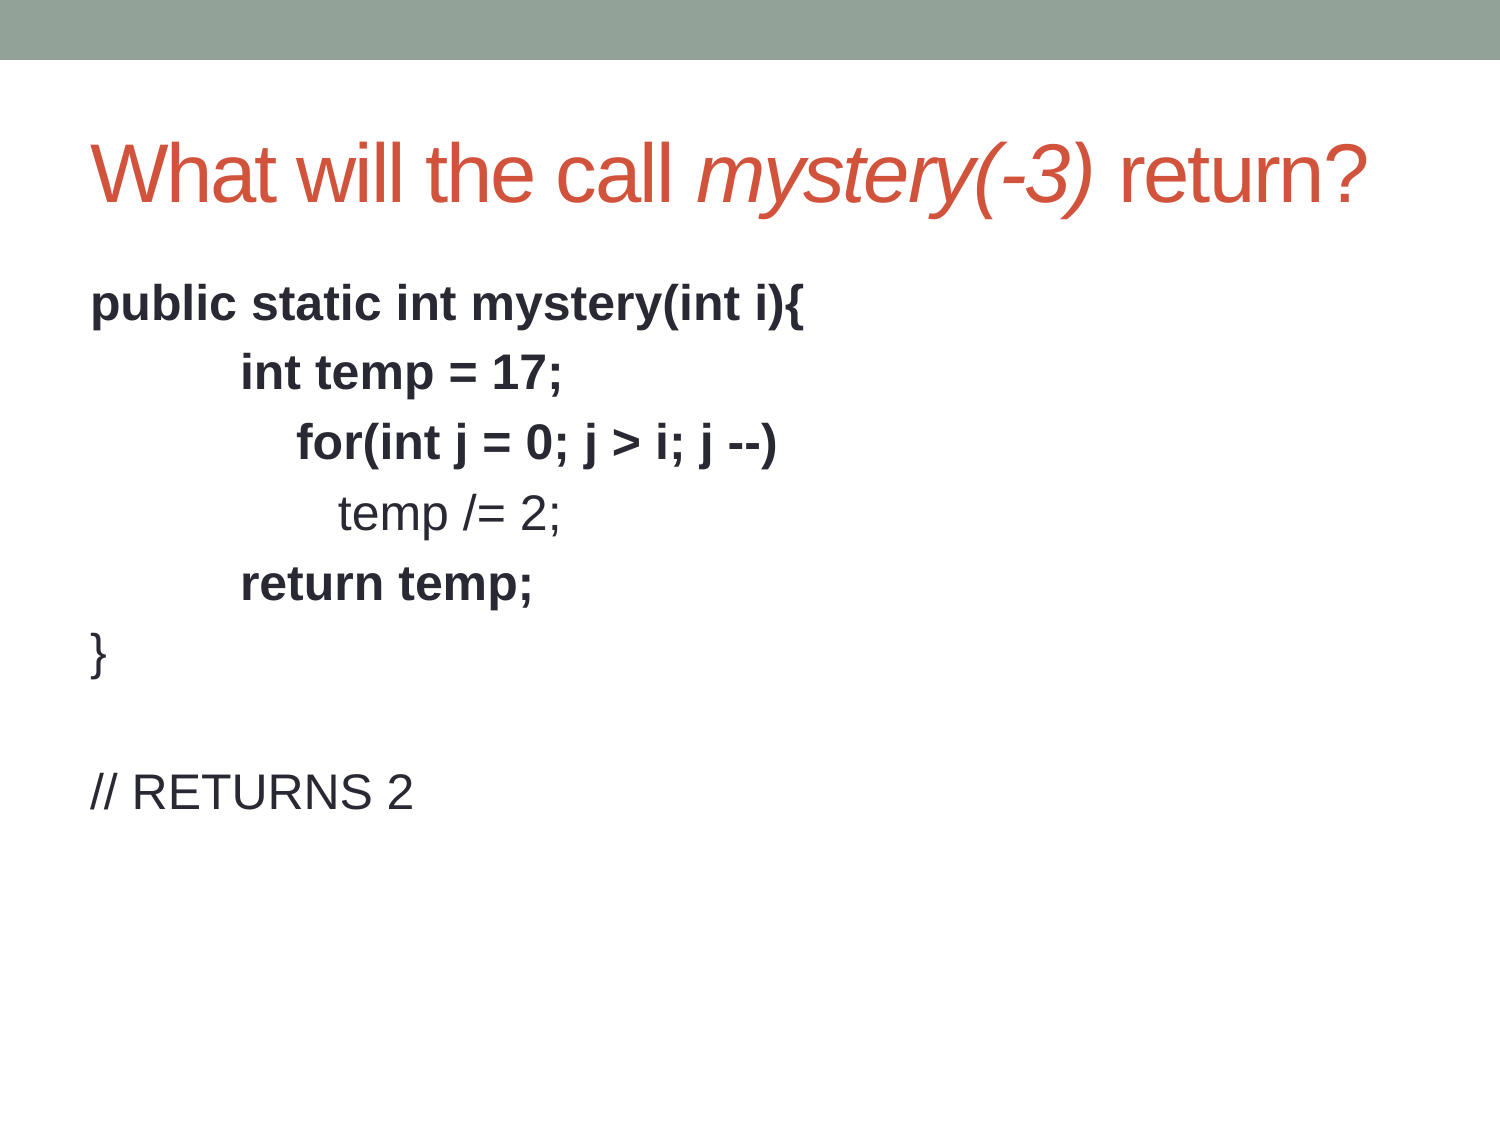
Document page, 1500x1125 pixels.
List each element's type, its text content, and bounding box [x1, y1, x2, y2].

list public static int mystery(int i){ int temp = 17; for(int j = 0; j > i; j --) temp /= 2; return temp; } // RETURNS 2 [75, 262, 1425, 1063]
title What will the call mystery(-3) return? [75, 87, 1425, 250]
